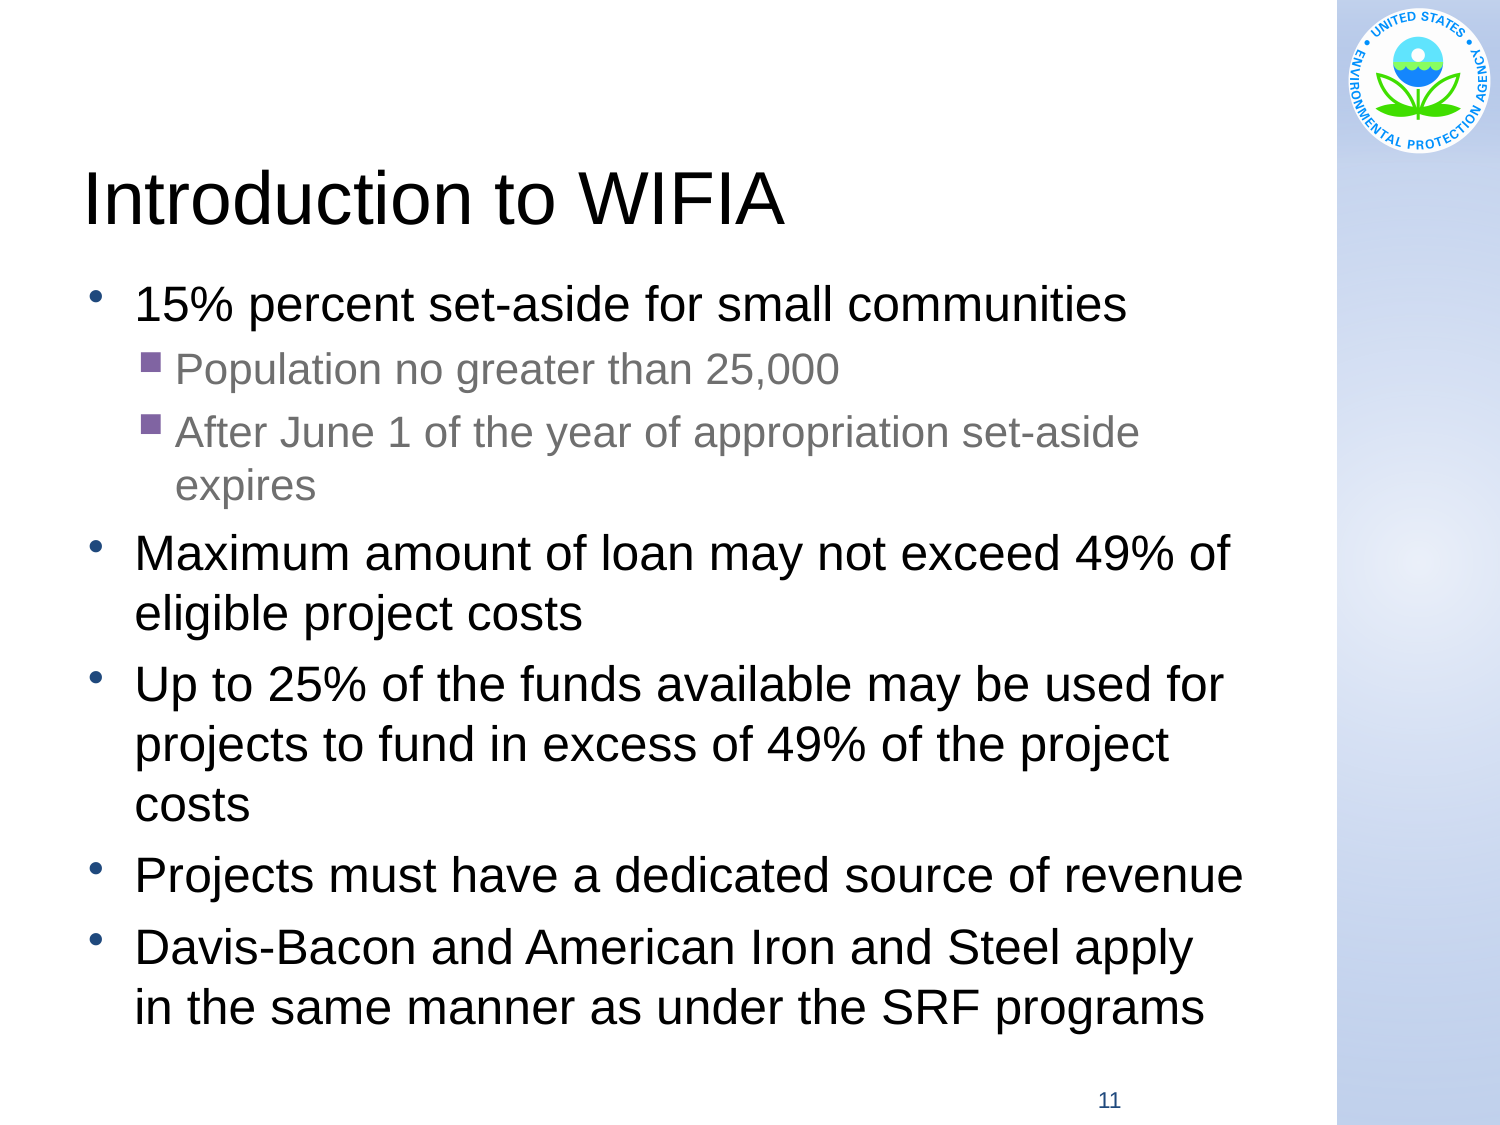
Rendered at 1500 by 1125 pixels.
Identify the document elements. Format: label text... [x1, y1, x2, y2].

list 15% percent set-aside for small communities Population no greater than 25,000 After June 1 of the year of appropriation set-aside expires Maximum amount of loan may not exceed 49% of eligible project costs Up to 25% of the funds available may be used for projects to fund in excess of 49% of the project costs Projects must have a dedicated source of revenue Davis-Bacon and American Iron and Steel apply in the same manner as under the SRF programs [75, 264, 1263, 1059]
picture [1337, 0, 1500, 163]
slide_number 11 [1025, 1075, 1122, 1113]
title Introduction to WIFIA [75, 52, 1263, 240]
